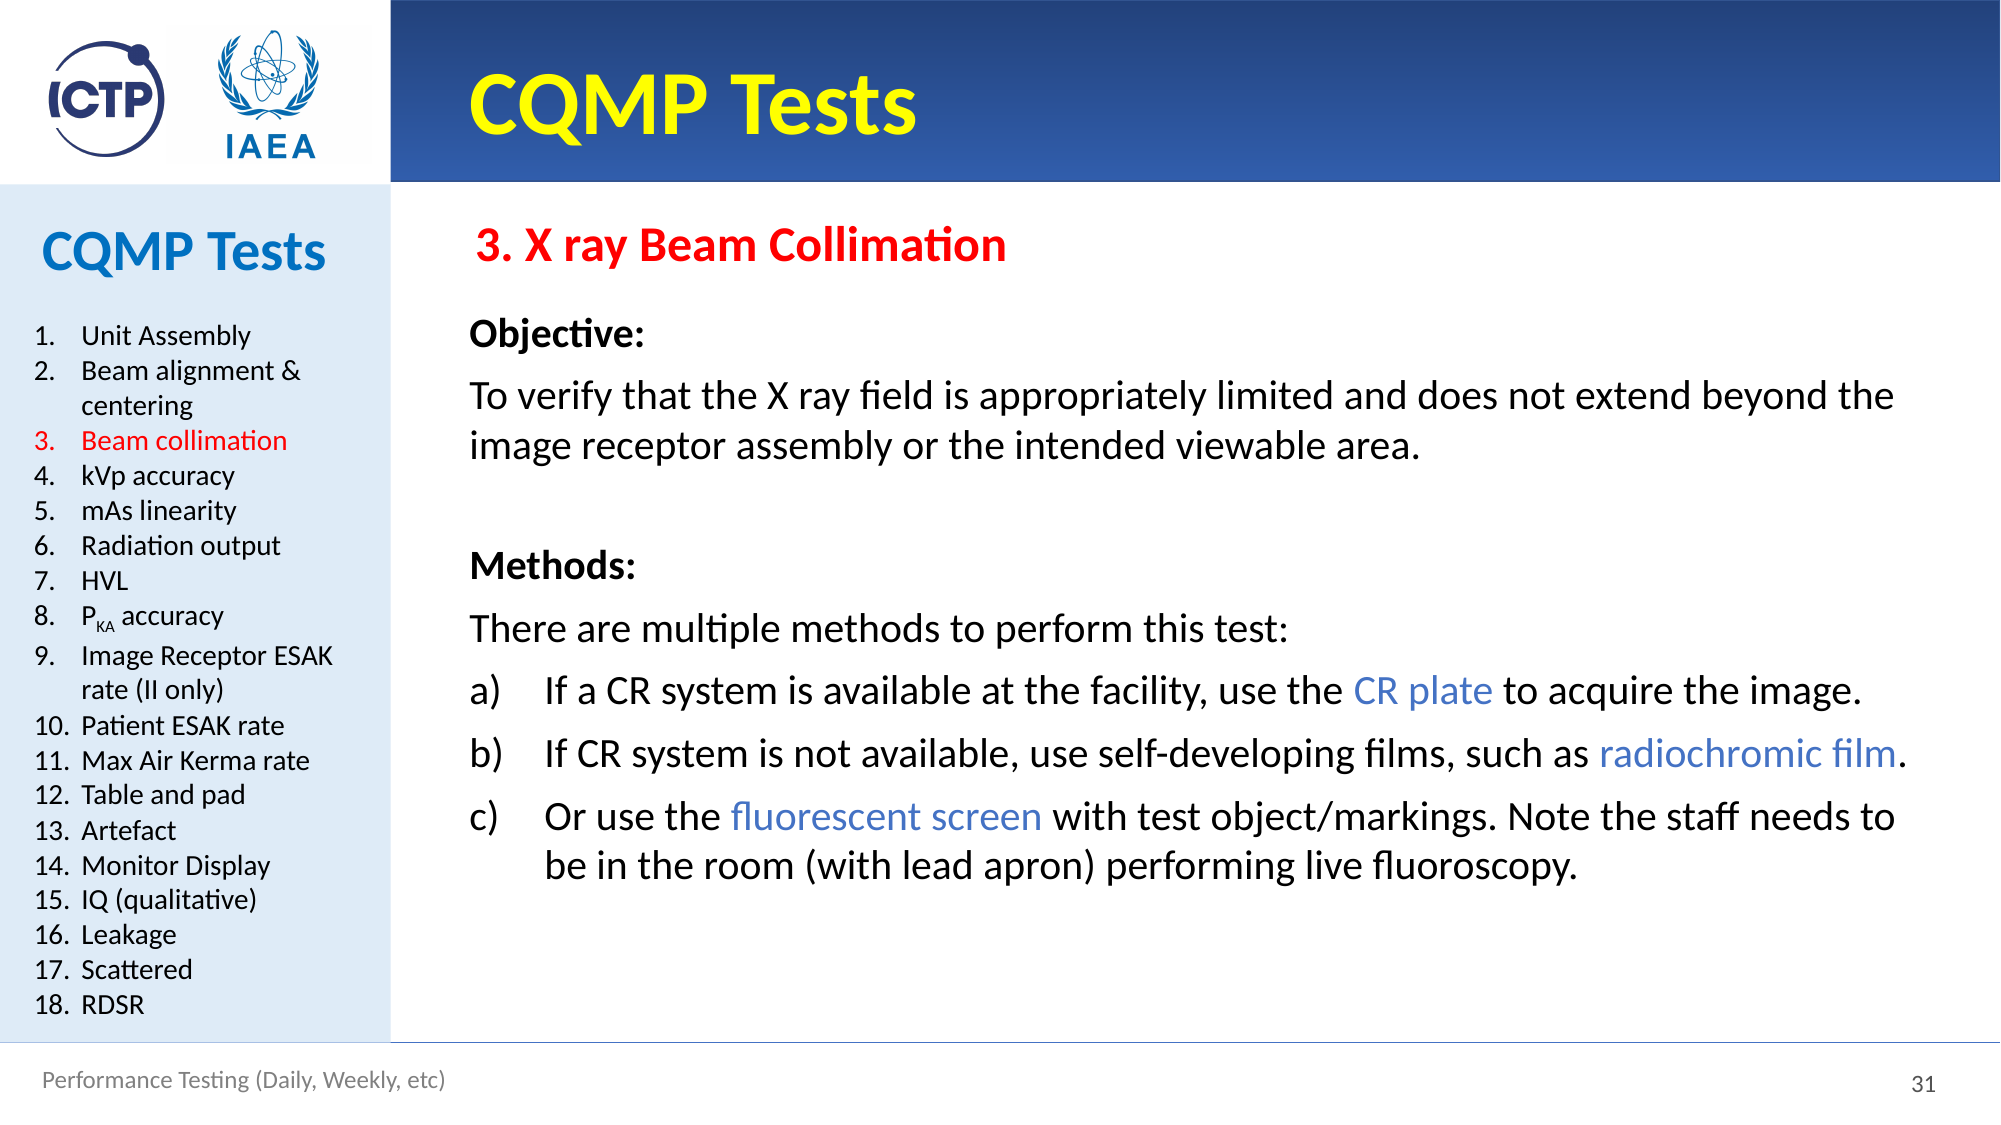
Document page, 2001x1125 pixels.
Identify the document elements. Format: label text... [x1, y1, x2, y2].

picture [166, 25, 372, 164]
text_box CQMP Tests [27, 204, 372, 289]
title CQMP Tests [454, 46, 1952, 164]
text_box 3. X ray Beam Collimation [460, 210, 1958, 1009]
footer Performance Testing (Daily, Weekly, etc) [27, 1055, 703, 1116]
text_box Unit Assembly Beam alignment & centering Beam collimation kVp accuracy mAs linearity Radiation output HVL PKA accuracy Image Receptor ESAK rate (II only) Patient ESAK rate Max Air Kerma rate Table and pad Artefact Monitor Display IQ (qualitative) Leakage Scattered RDSR [18, 309, 372, 1028]
picture [48, 41, 165, 157]
text_box Objective: To verify that the X ray field is appropriately limited and does not extend beyond the image receptor assembly or the intended viewable area. Methods: There are multiple methods to perform this test: If a CR system is available at the facility, use the CR plate to acquire the image. If CR system is not available, use self-developing films, such as radiochromic film. Or use the fluorescent screen with test object/markings. Note the staff needs to be in the room (with lead apron) performing live fluoroscopy. [454, 298, 1952, 1089]
slide_number 31 [1501, 1089, 1952, 1113]
